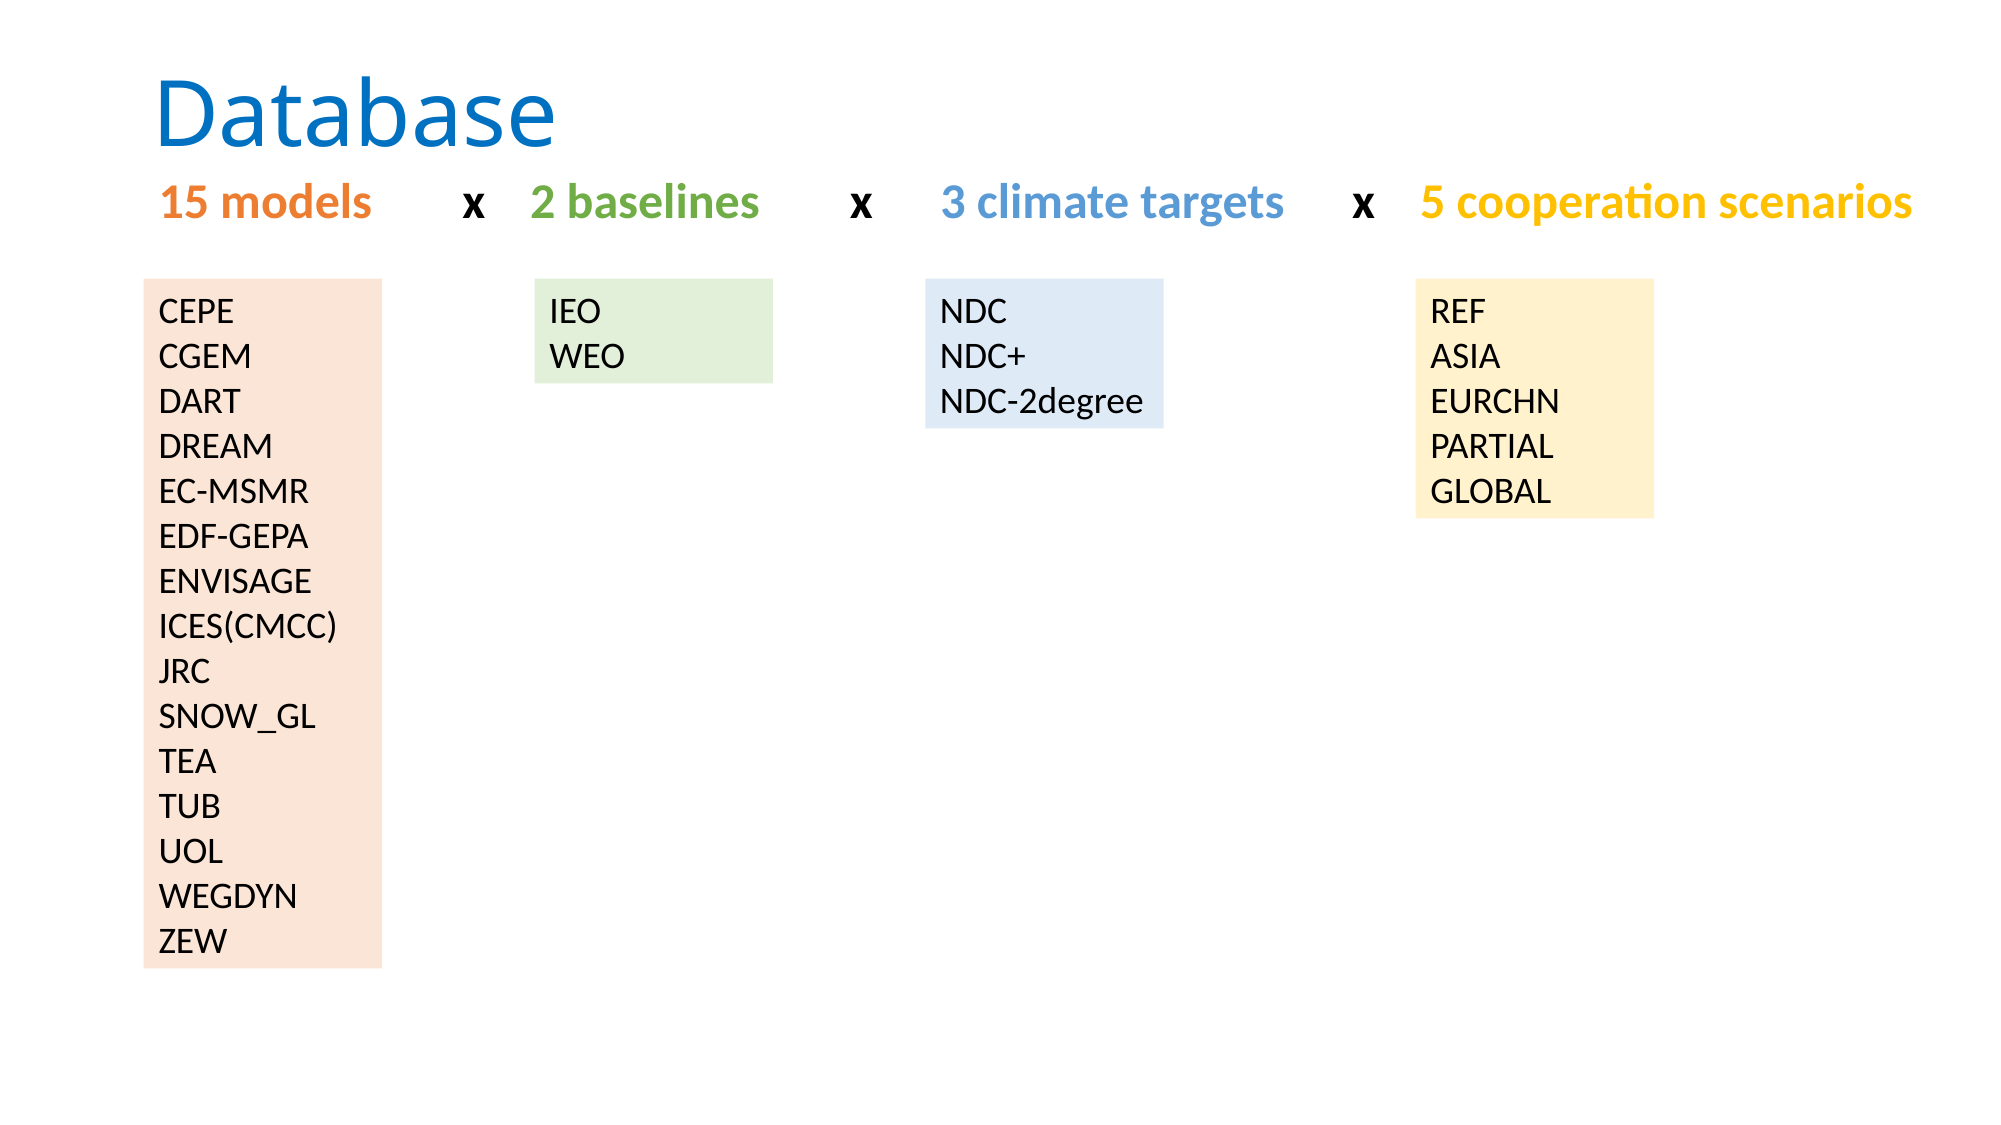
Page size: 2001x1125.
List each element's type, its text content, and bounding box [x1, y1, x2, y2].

text_box 15 models x 2 baselines x 3 climate targets x 5 cooperation scenarios [1863, 160, 2000, 236]
text_box CEPE CGEM DART DREAM EC-MSMR EDF-GEPA ENVISAGE ICES(CMCC) JRC SNOW_GL TEA TUB UOL WEGDYN ZEW [143, 278, 383, 969]
text_box IEO WEO [534, 278, 773, 384]
text_box NDC NDC+ NDC-2degree [925, 278, 1164, 429]
text_box Database [137, 59, 1863, 278]
text_box REF ASIA EURCHN PARTIAL GLOBAL [1415, 278, 1655, 519]
